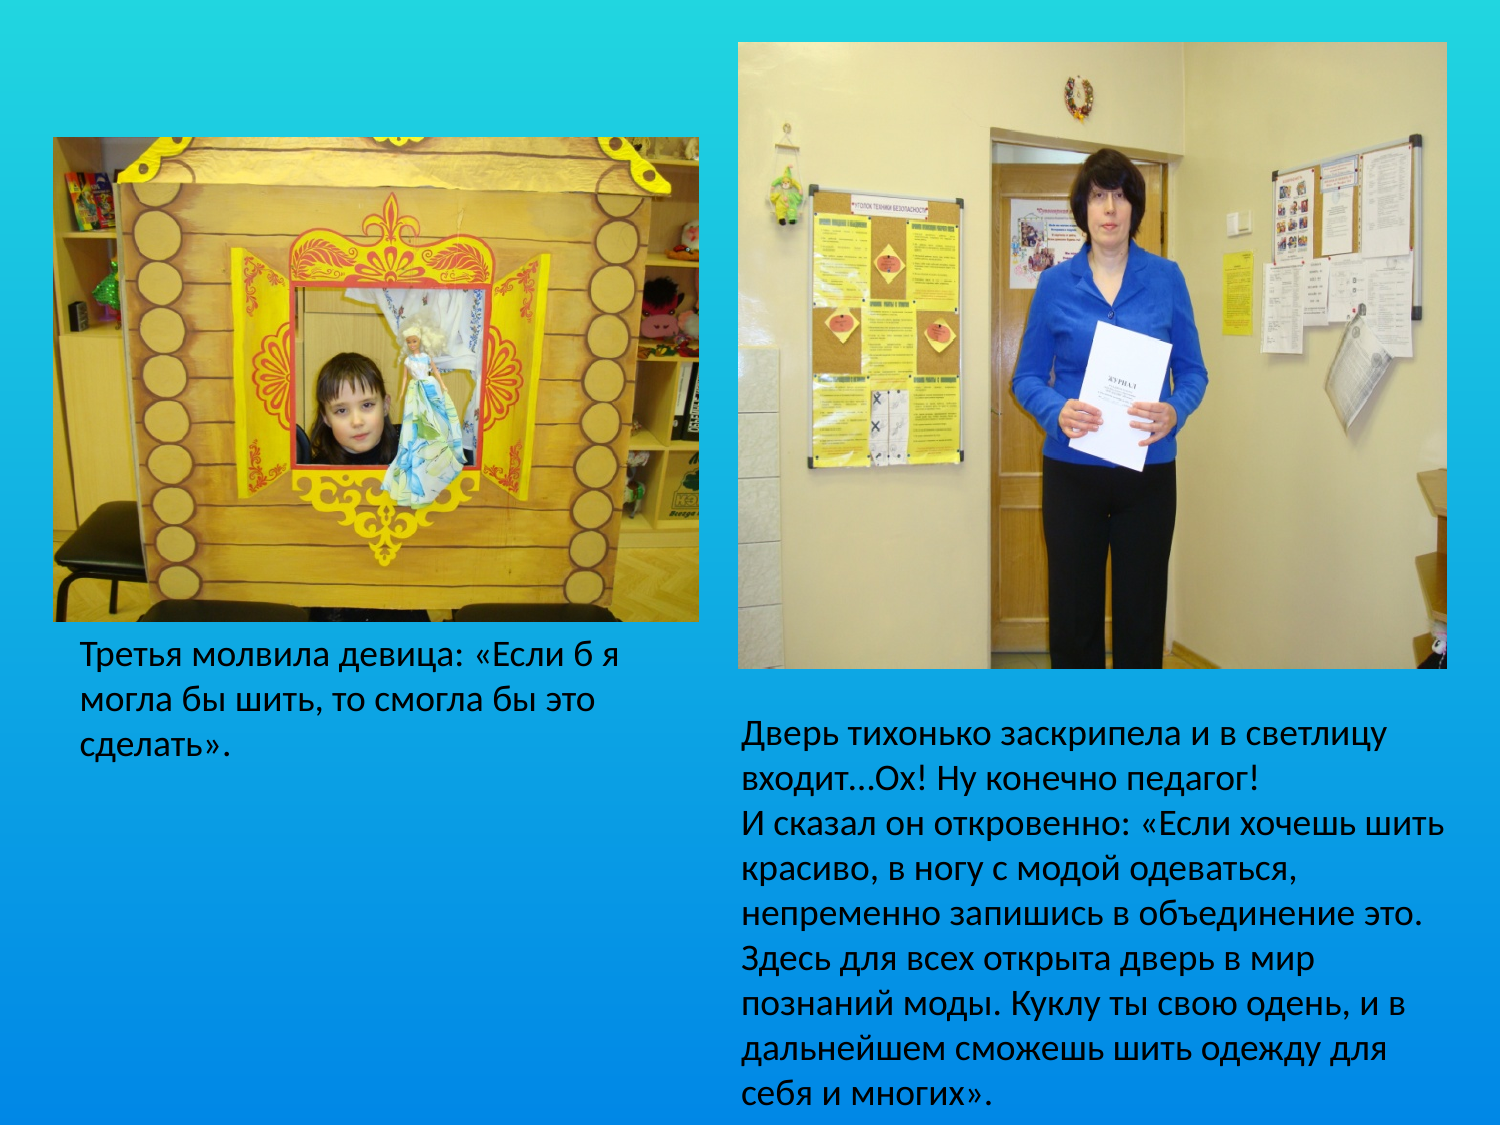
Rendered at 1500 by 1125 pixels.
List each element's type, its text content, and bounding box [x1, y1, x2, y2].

picture [52, 136, 700, 621]
text_box Третья молвила девица: «Если б я могла бы шить, то смогла бы это сделать». [64, 632, 680, 772]
text_box Дверь тихонько заскрипела и в светлицу входит…Ох! Ну конечно педагог! И сказал он откровенно: «Если хочешь шить красиво, в ногу с модой одеваться, непременно запишись в объединение это. Здесь для всех открыта дверь в мир познаний моды. Куклу ты свою одень, и в дальнейшем сможешь шить одежду для себя и многих». [726, 700, 1471, 1121]
picture [737, 42, 1448, 668]
